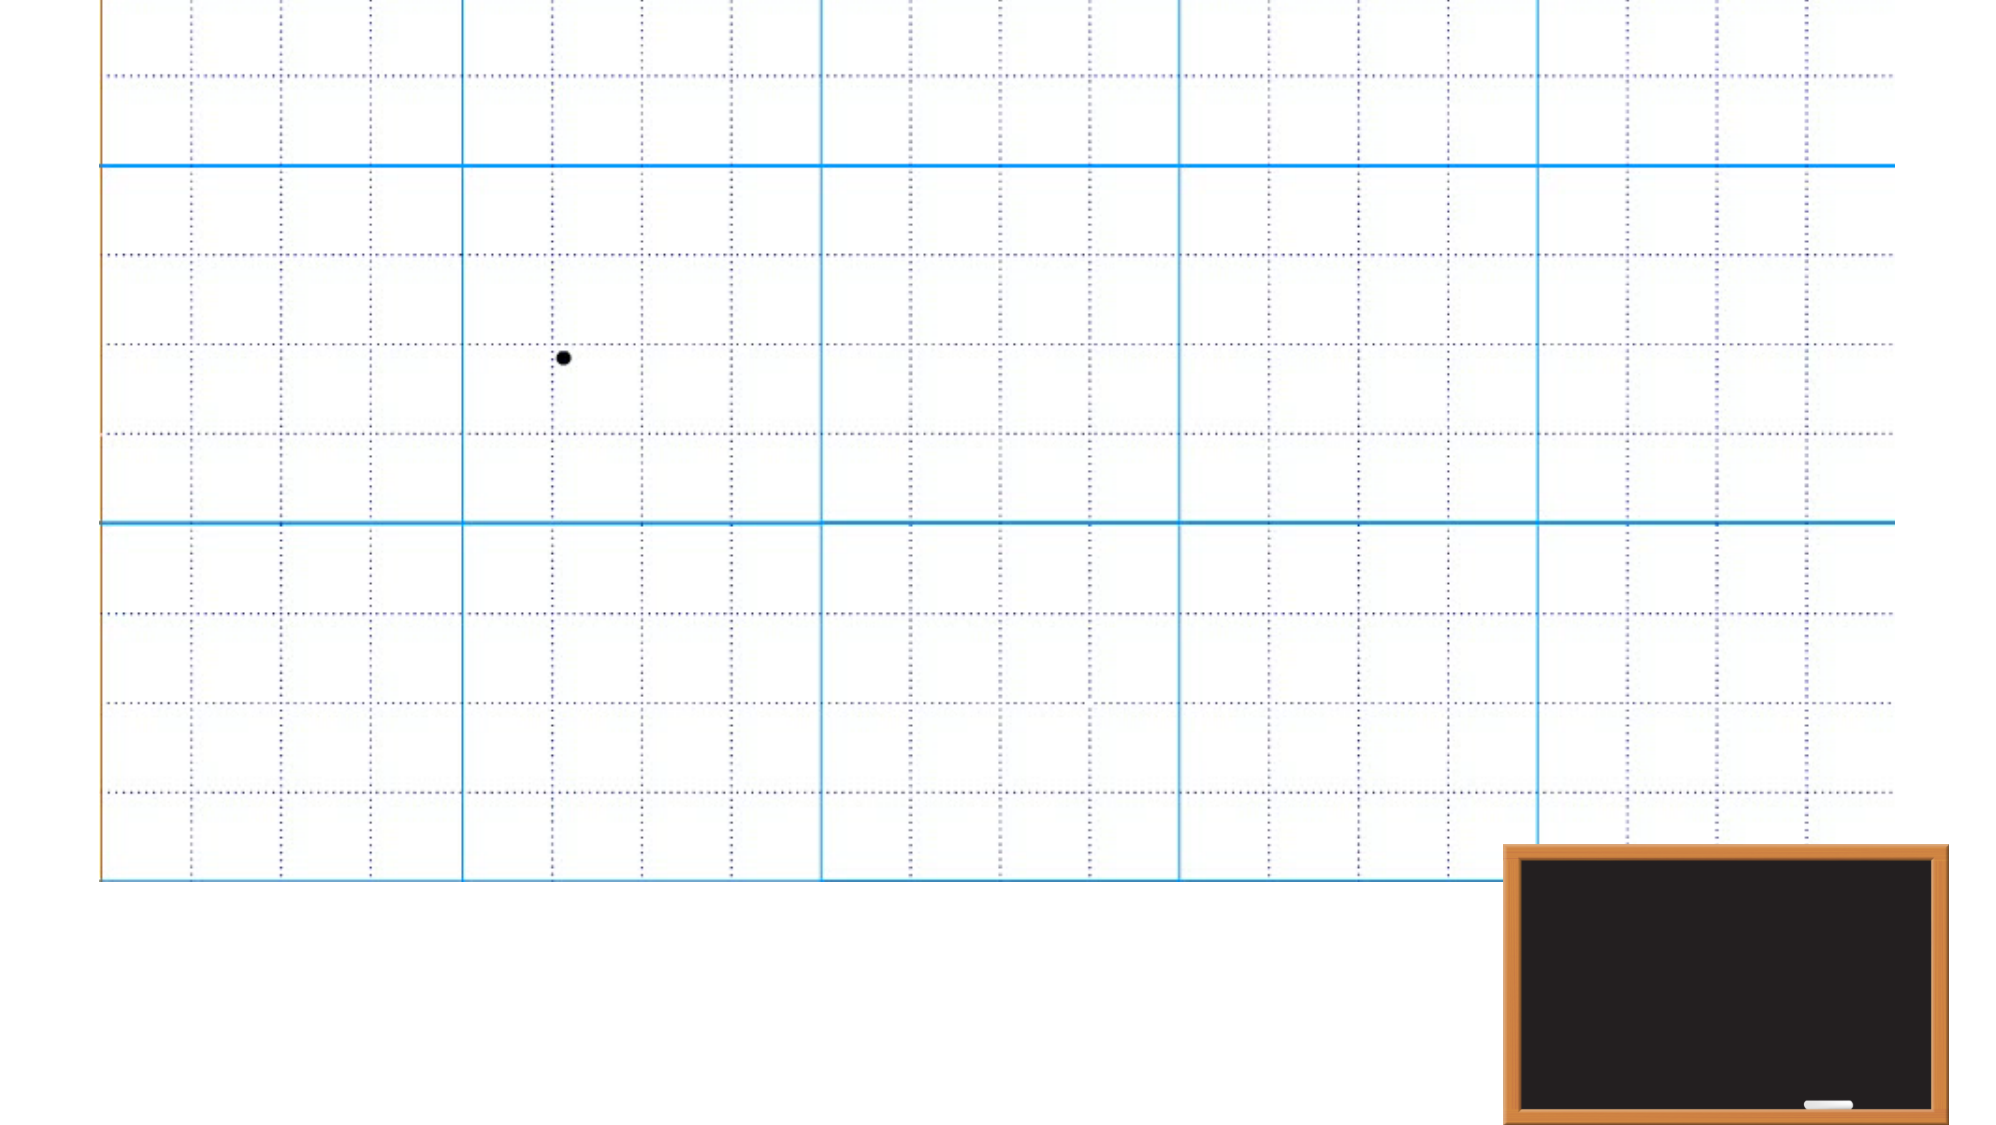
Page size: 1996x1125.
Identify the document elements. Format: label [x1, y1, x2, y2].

list [98, 0, 1896, 884]
picture [1503, 843, 1949, 1125]
